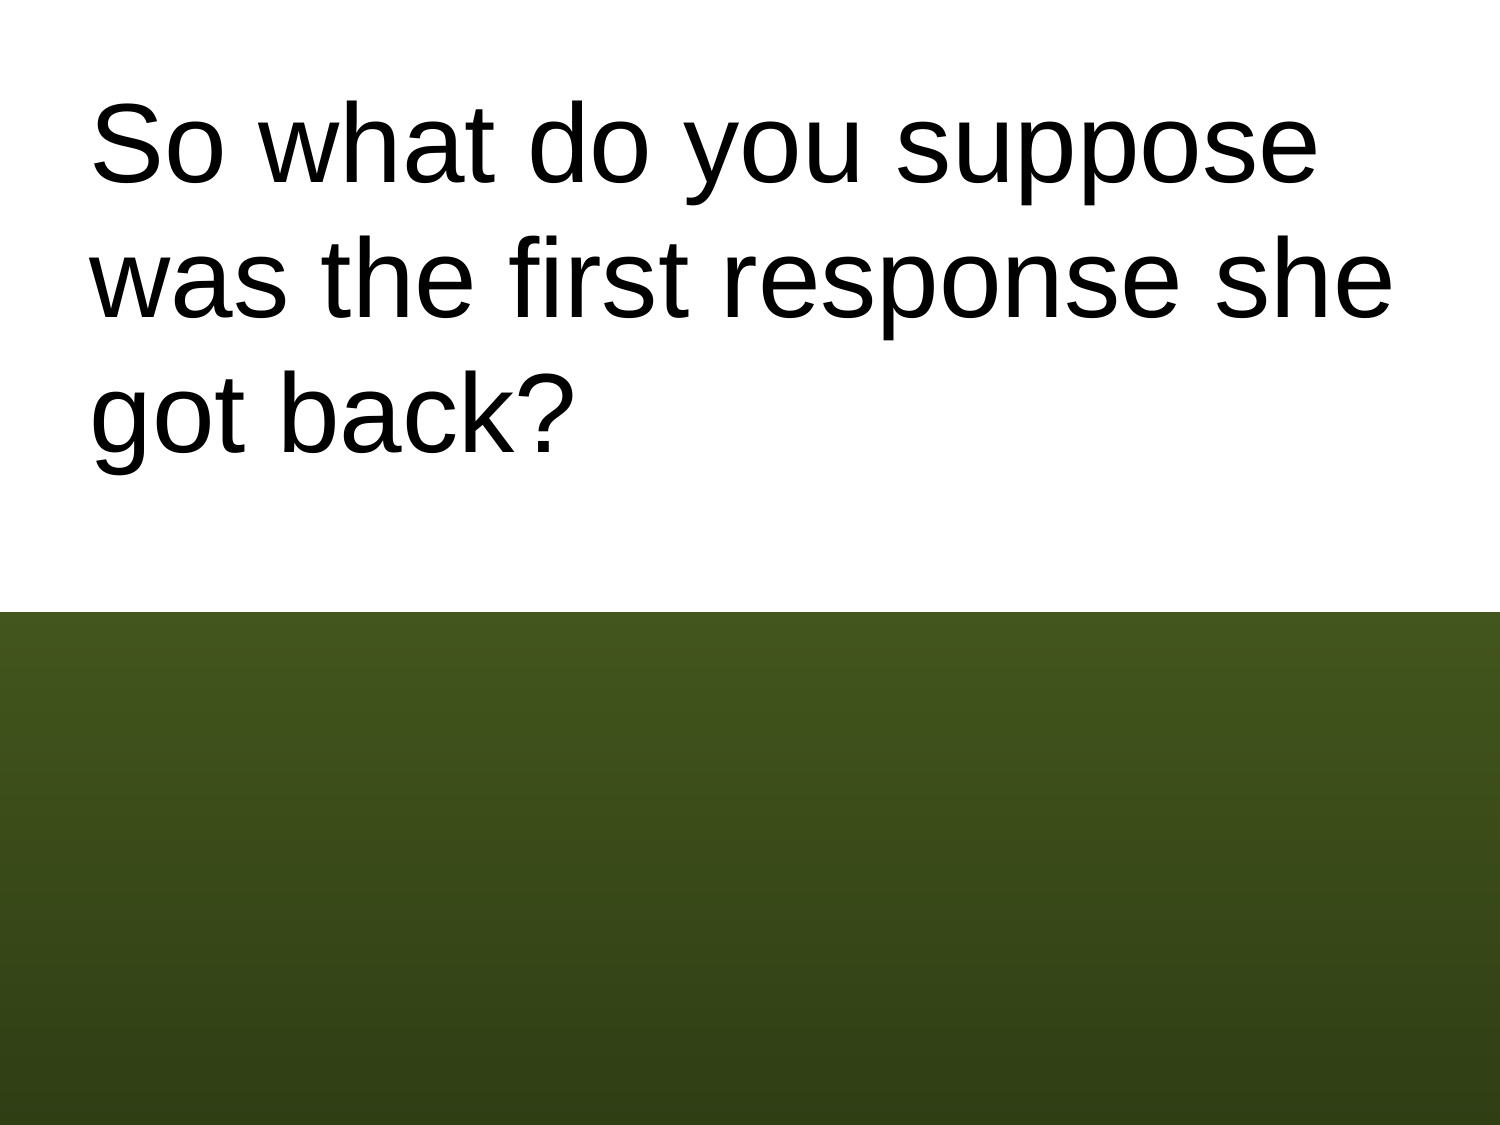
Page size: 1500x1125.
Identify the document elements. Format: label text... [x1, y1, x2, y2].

text_box So what do you suppose was the first response she got back? [75, 62, 1461, 683]
text_box [0, 610, 1500, 1125]
